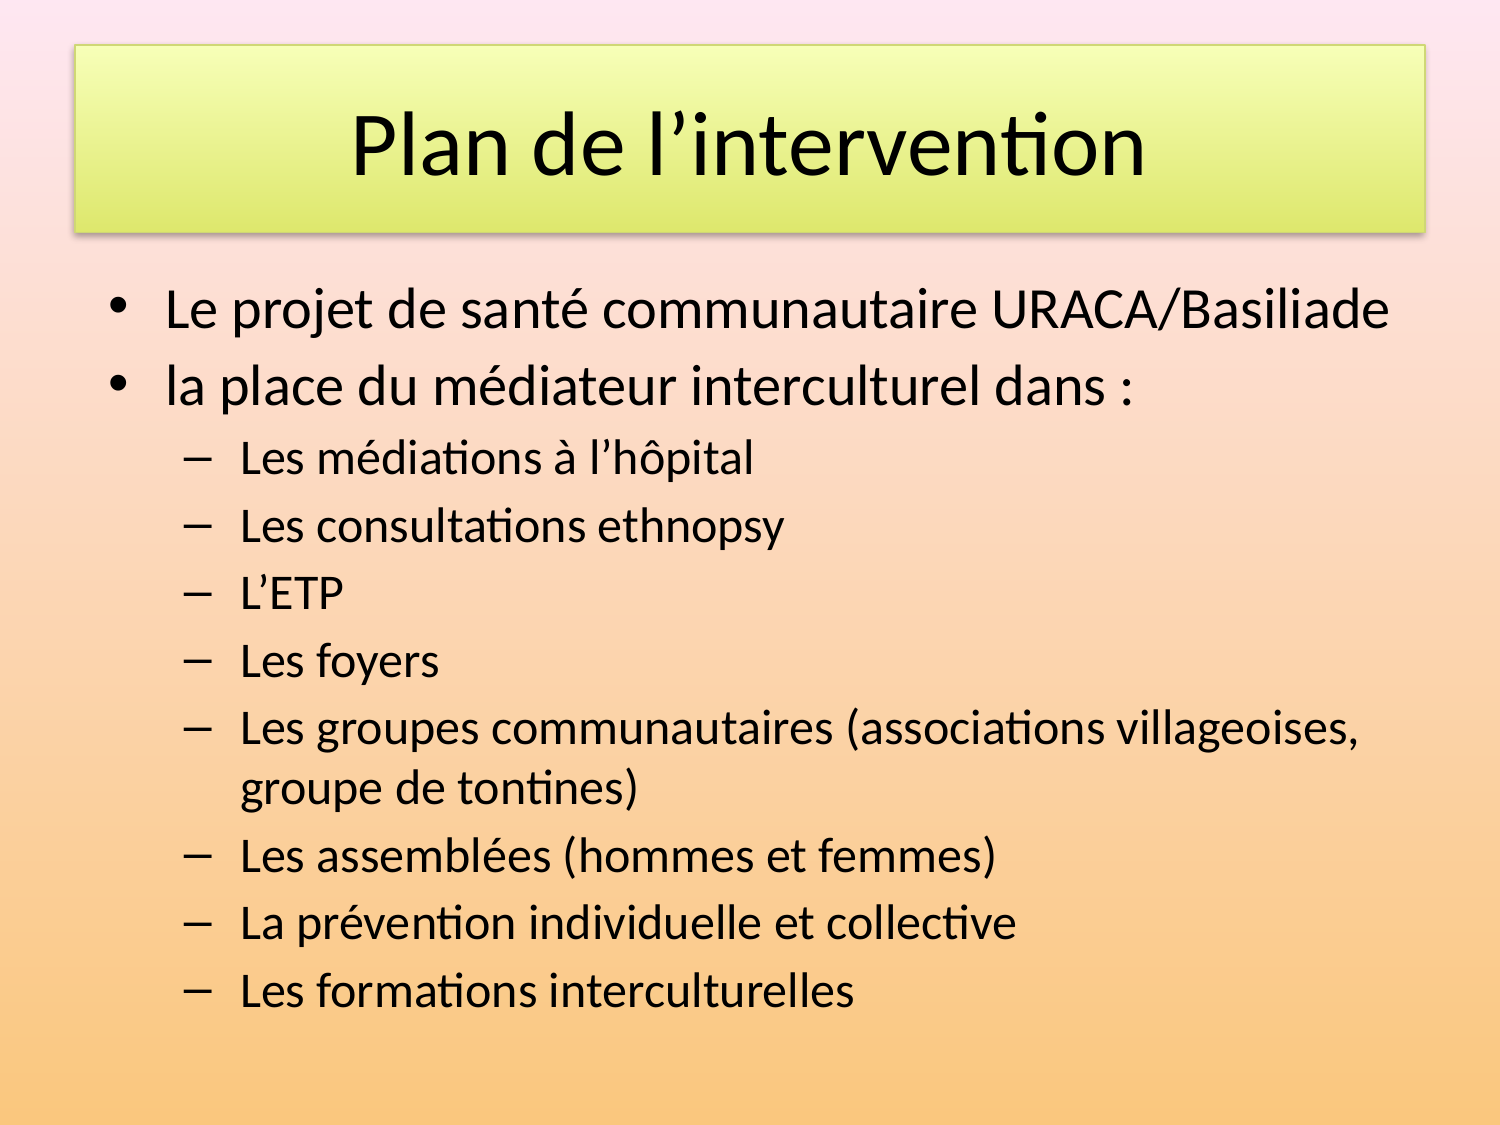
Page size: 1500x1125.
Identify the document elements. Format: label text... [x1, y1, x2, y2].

list Le projet de santé communautaire URACA/Basiliade la place du médiateur interculturel dans : Les médiations à l’hôpital Les consultations ethnopsy L’ETP Les foyers Les groupes communautaires (associations villageoises, groupe de tontines) Les assemblées (hommes et femmes) La prévention individuelle et collective Les formations interculturelles [75, 262, 1481, 1005]
title Plan de l’intervention [74, 44, 1426, 233]
